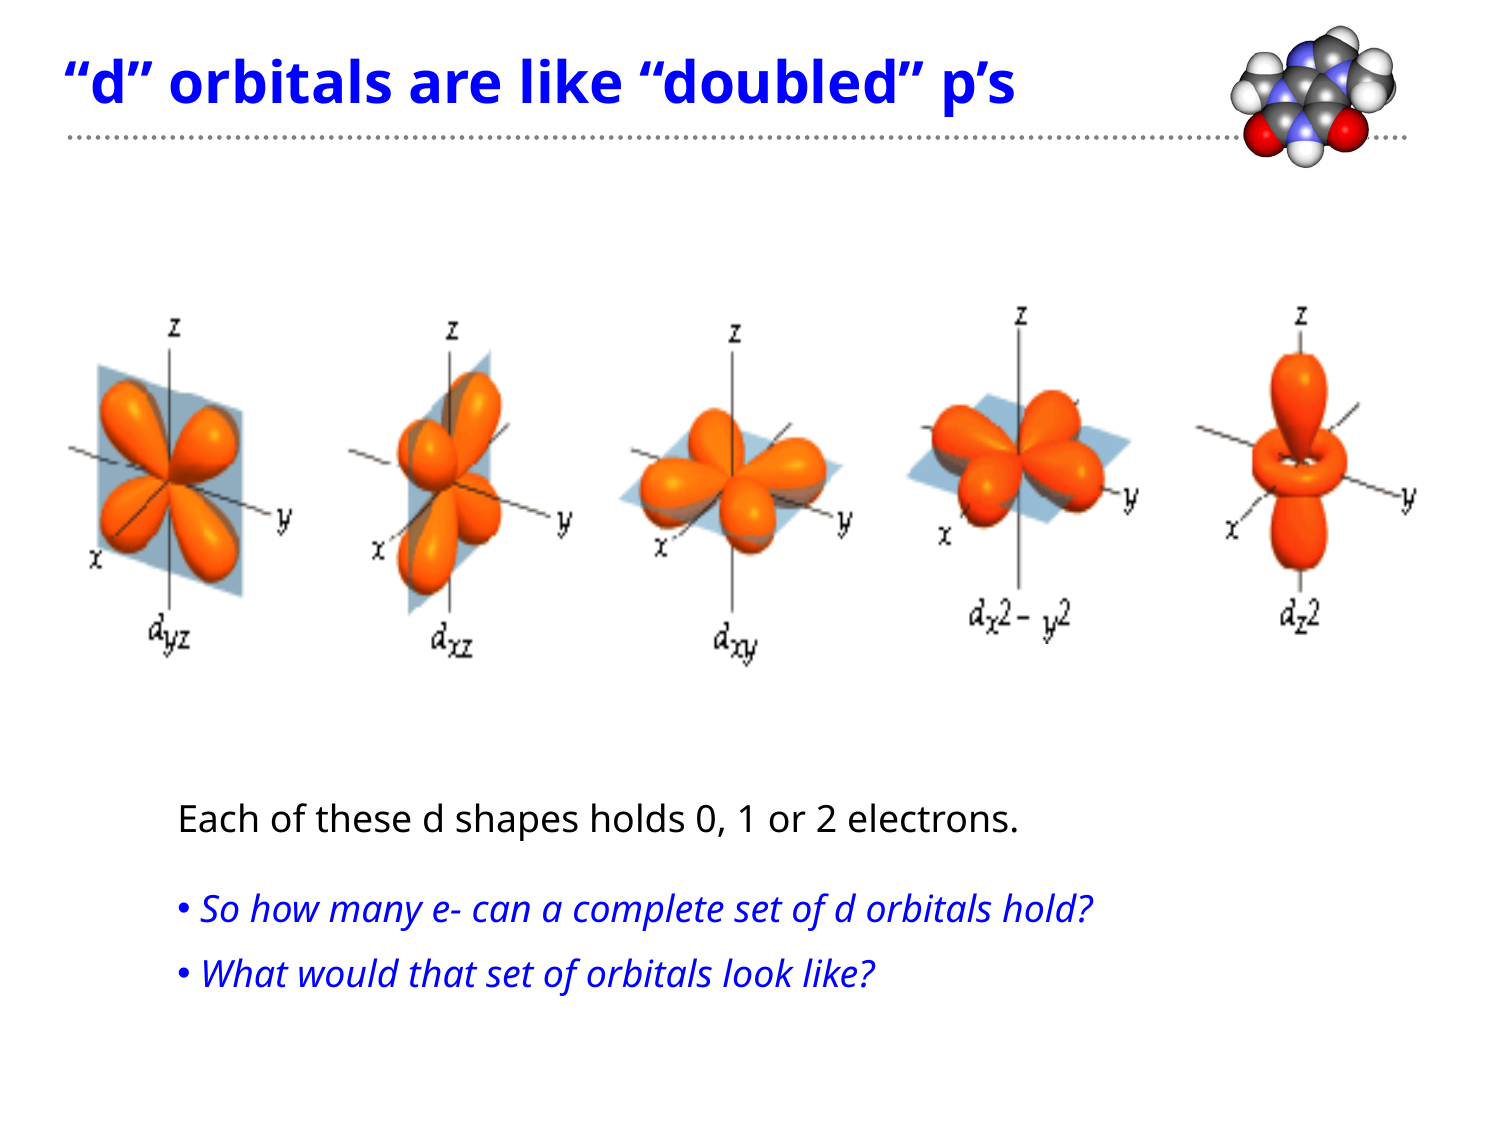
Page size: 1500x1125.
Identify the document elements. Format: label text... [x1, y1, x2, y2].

picture [1226, 24, 1401, 169]
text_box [62, 287, 1451, 701]
text_box Each of these d shapes holds 0, 1 or 2 electrons. So how many e- can a complete set of d orbitals hold? What would that set of orbitals look like? [162, 787, 1438, 1003]
text_box “d” orbitals are like “doubled” p’s [50, 37, 1221, 123]
